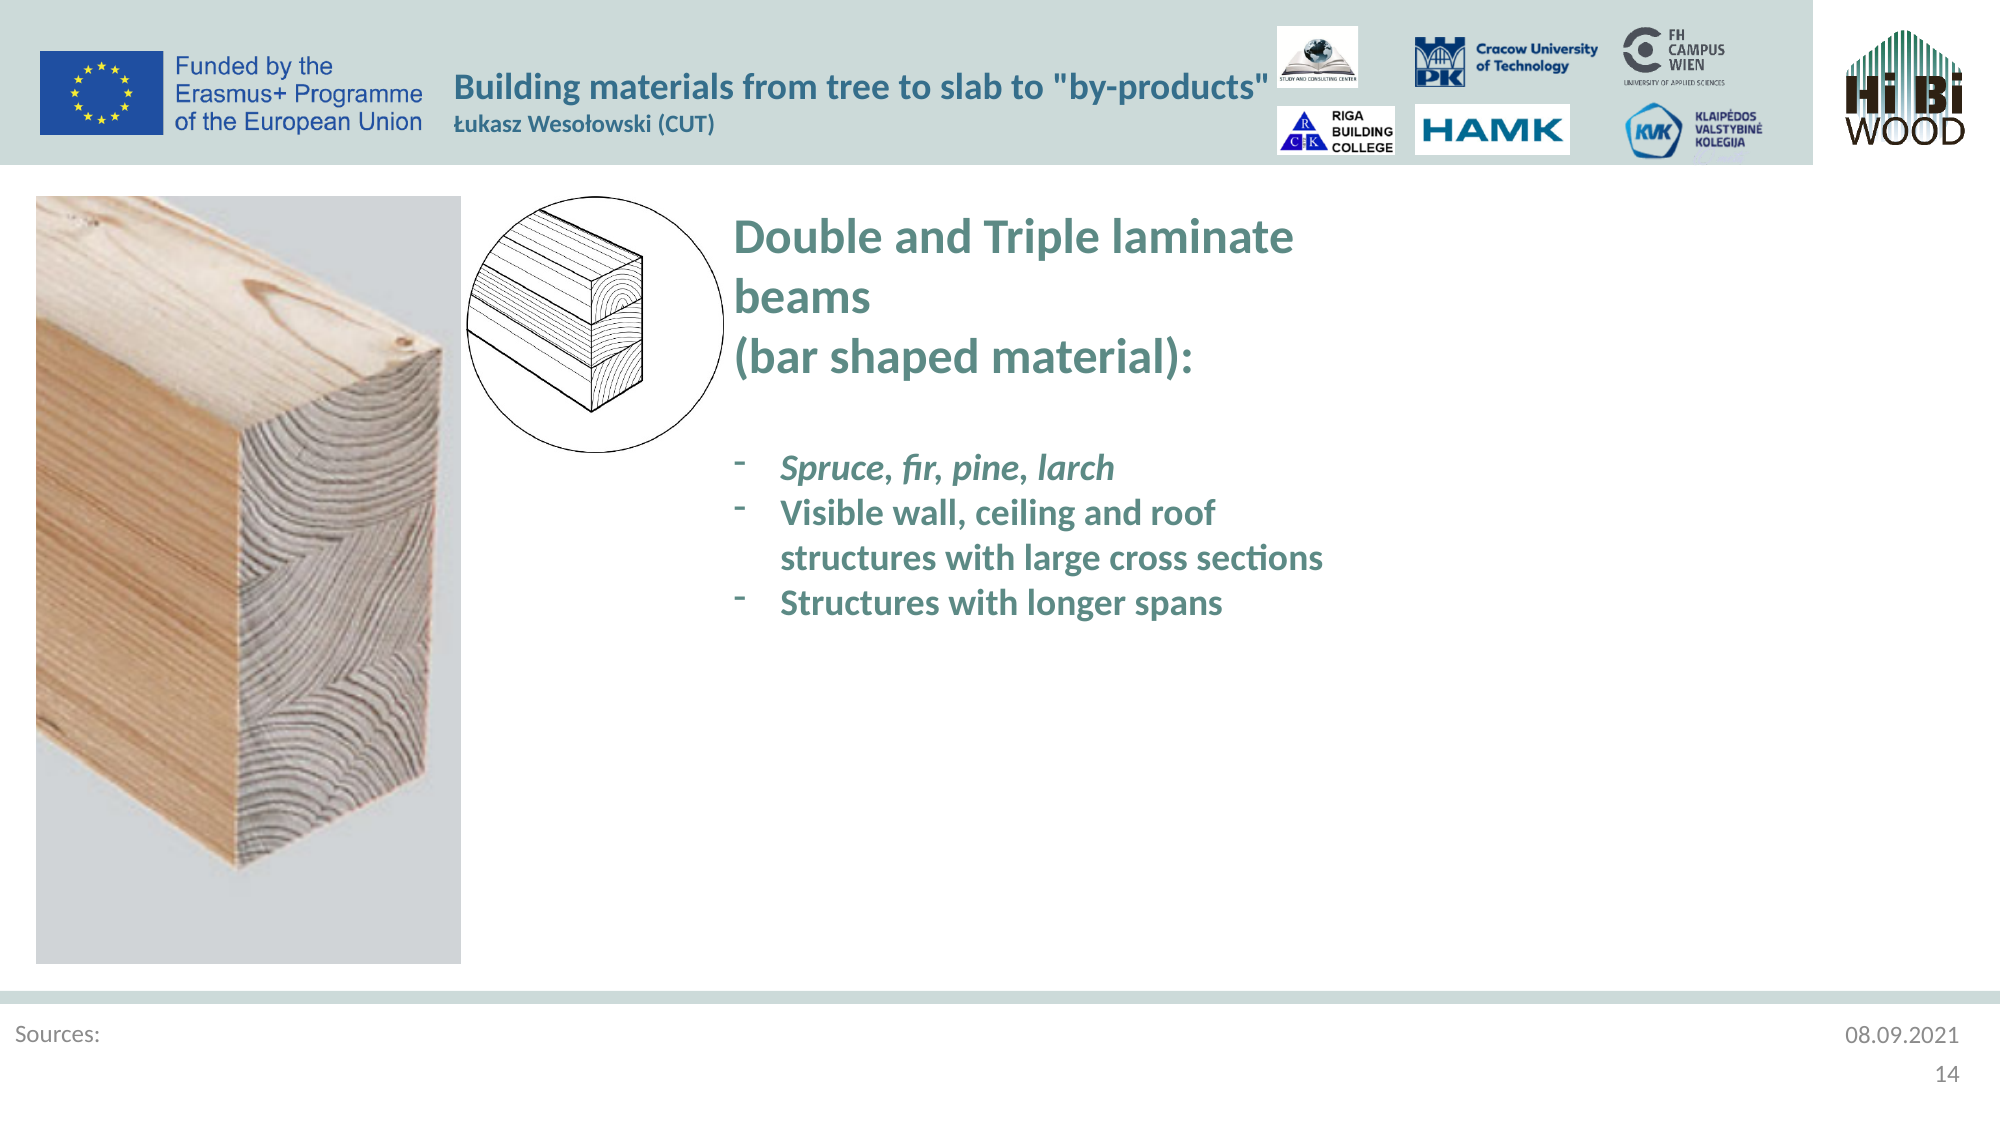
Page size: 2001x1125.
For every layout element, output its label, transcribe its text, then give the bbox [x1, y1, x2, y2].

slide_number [1524, 1003, 1975, 1042]
picture [1277, 26, 1359, 55]
picture [1277, 145, 1395, 155]
picture [1621, 25, 1726, 87]
picture [1820, 11, 1987, 168]
picture [1415, 104, 1570, 155]
picture [40, 51, 422, 135]
picture [1621, 97, 1766, 171]
text_box Building materials from tree to slab to "by-products" Łukasz Wesołowski (CUT) [439, 55, 1499, 145]
slide_number 14 [1524, 1042, 1975, 1103]
footer Sources: [0, 1002, 675, 1063]
picture [1415, 37, 1598, 87]
picture [36, 195, 461, 964]
text_box Double and Triple laminate beams (bar shaped material): Spruce, fir, pine, larch Visible wall, ceiling and roof structures with large cross sections Structures with longer spans [718, 196, 1394, 961]
picture [466, 195, 724, 453]
